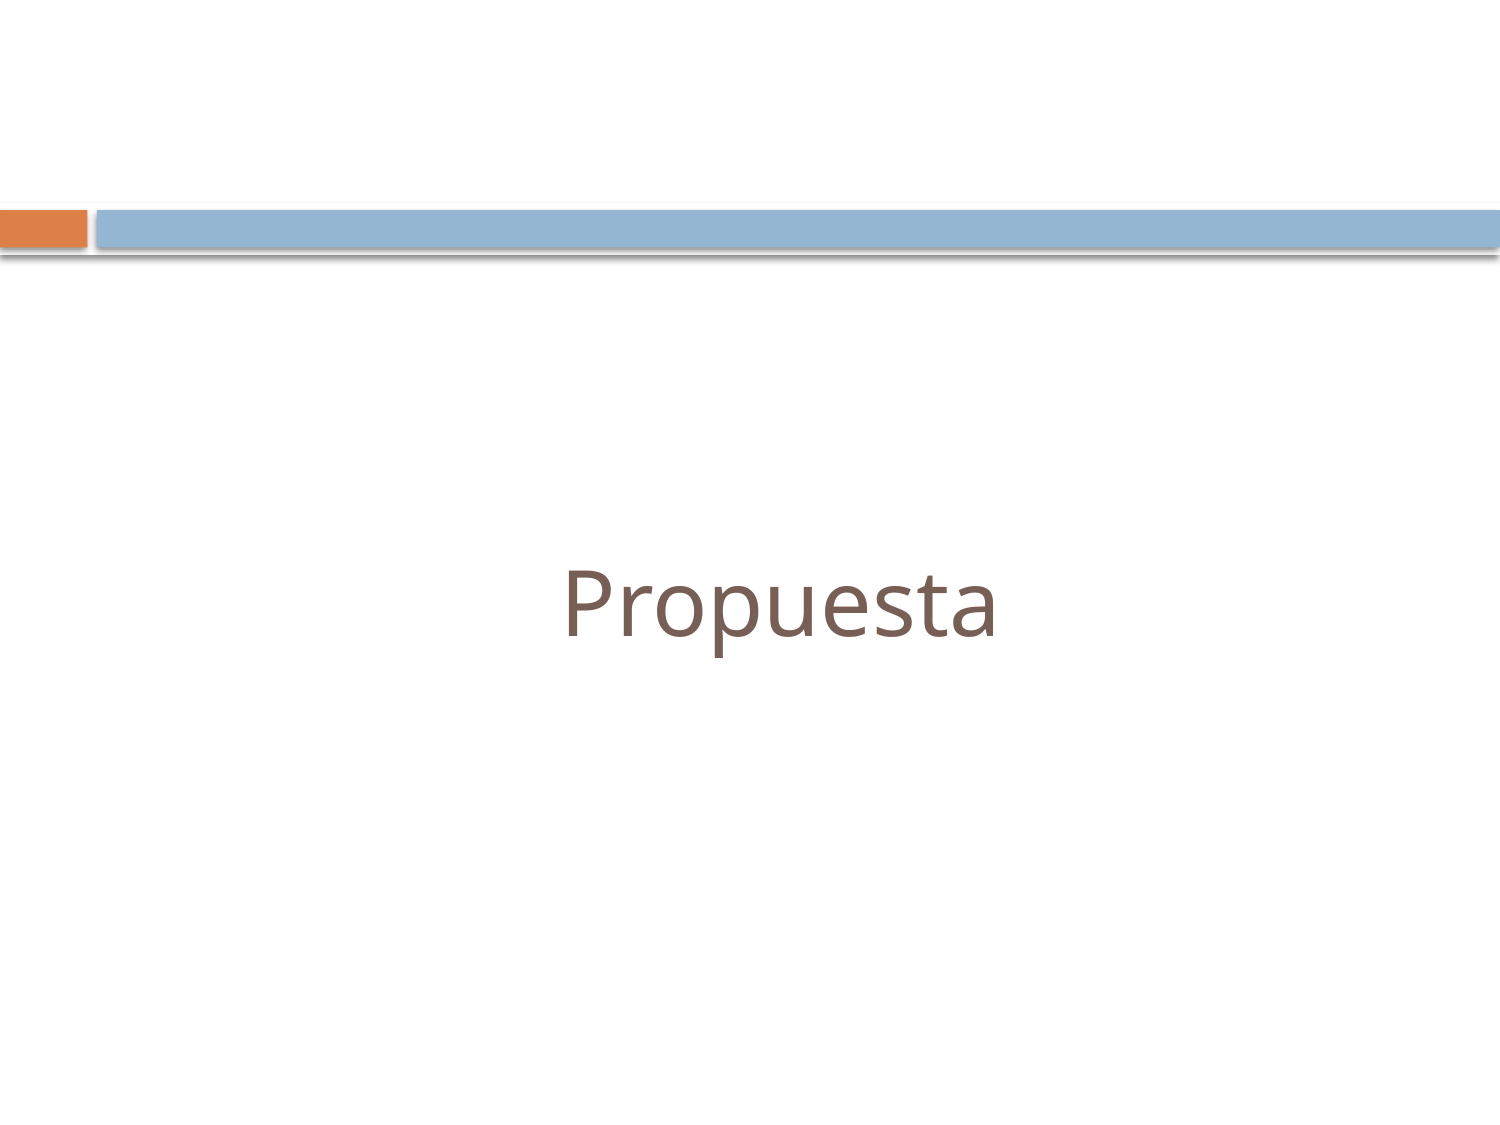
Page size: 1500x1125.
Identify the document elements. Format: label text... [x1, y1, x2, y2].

title Propuesta [112, 518, 1450, 681]
